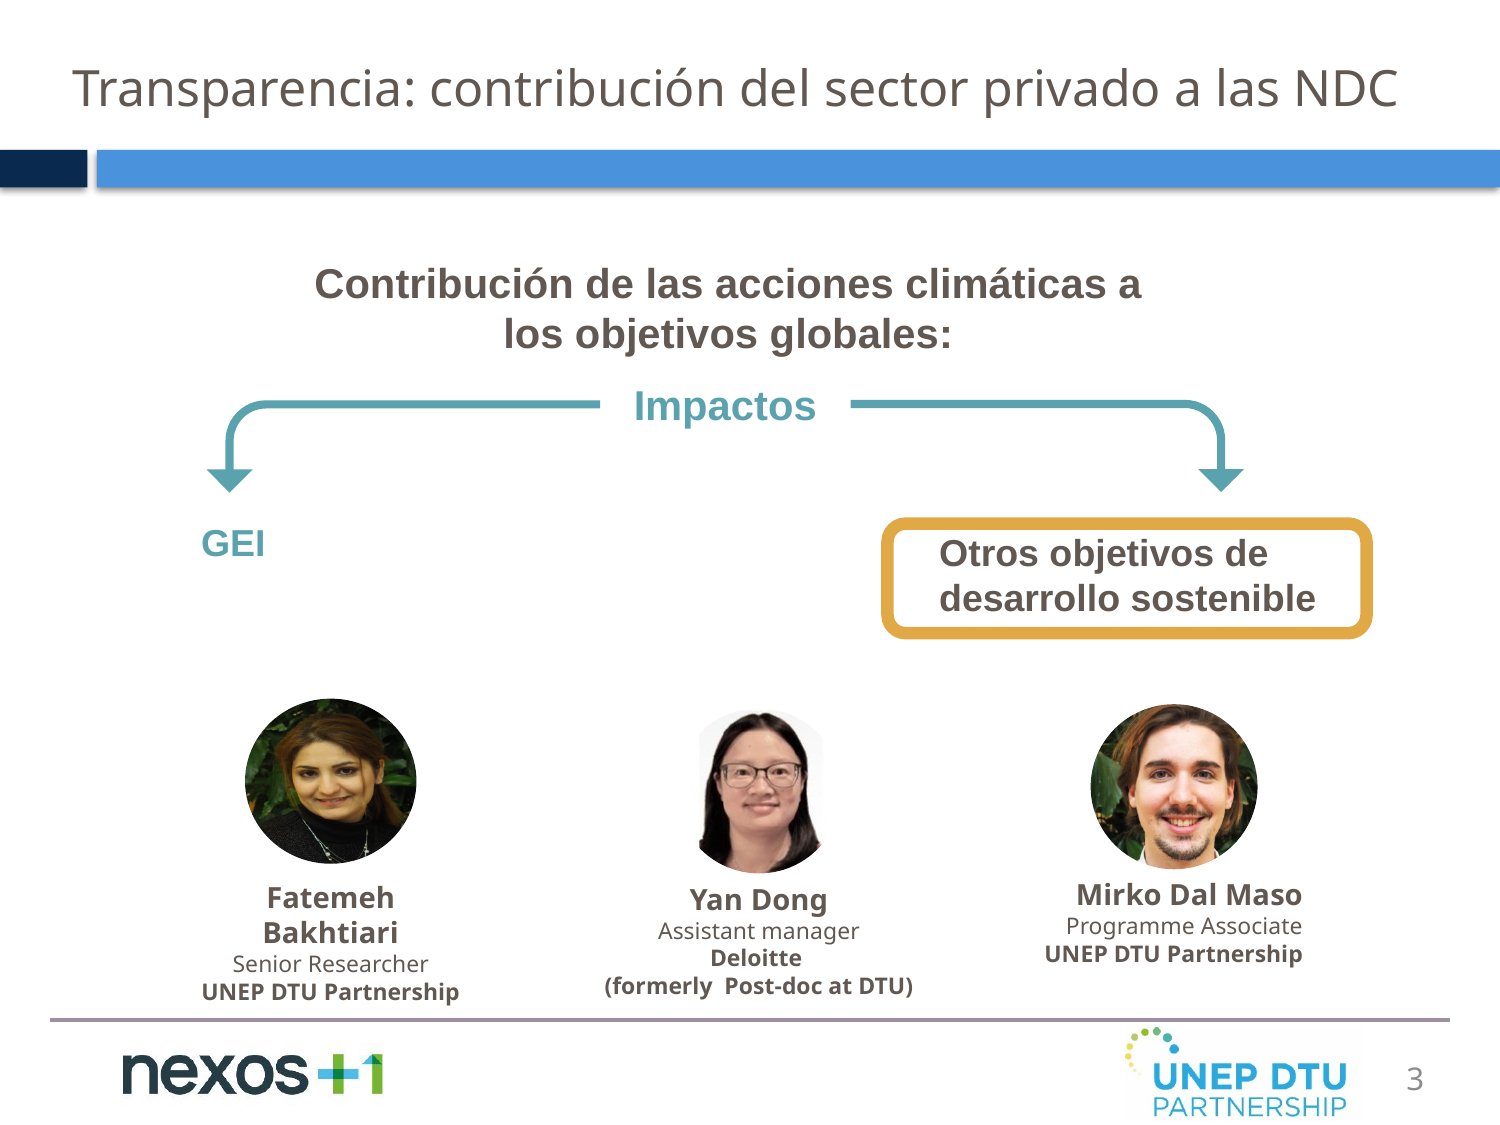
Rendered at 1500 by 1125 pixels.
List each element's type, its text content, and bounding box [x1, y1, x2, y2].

text_box Otros objetivos de desarrollo sostenible [923, 515, 1419, 633]
picture [244, 698, 417, 865]
text_box Mirko Dal Maso Programme Associate UNEP DTU Partnership [1017, 869, 1318, 974]
text_box Yan Dong Assistant manager Deloitte (formerly Post-doc at DTU) [589, 874, 929, 1007]
text_box [205, 398, 602, 494]
text_box Fatemeh Bakhtiari Senior Researcher UNEP DTU Partnership [180, 872, 481, 1013]
picture [1090, 703, 1258, 870]
text_box GEI [186, 511, 281, 572]
text_box Transparencia: contribución del sector privado a las NDC [57, 37, 1481, 196]
picture [676, 707, 842, 874]
picture [1125, 1027, 1363, 1121]
text_box [887, 523, 1367, 634]
picture [95, 1024, 409, 1124]
text_box [849, 398, 1246, 494]
list Contribución de las acciones climáticas a los objetivos globales: [281, 249, 1175, 338]
text_box Impactos [618, 371, 832, 437]
text_box 3 [1366, 1052, 1465, 1098]
